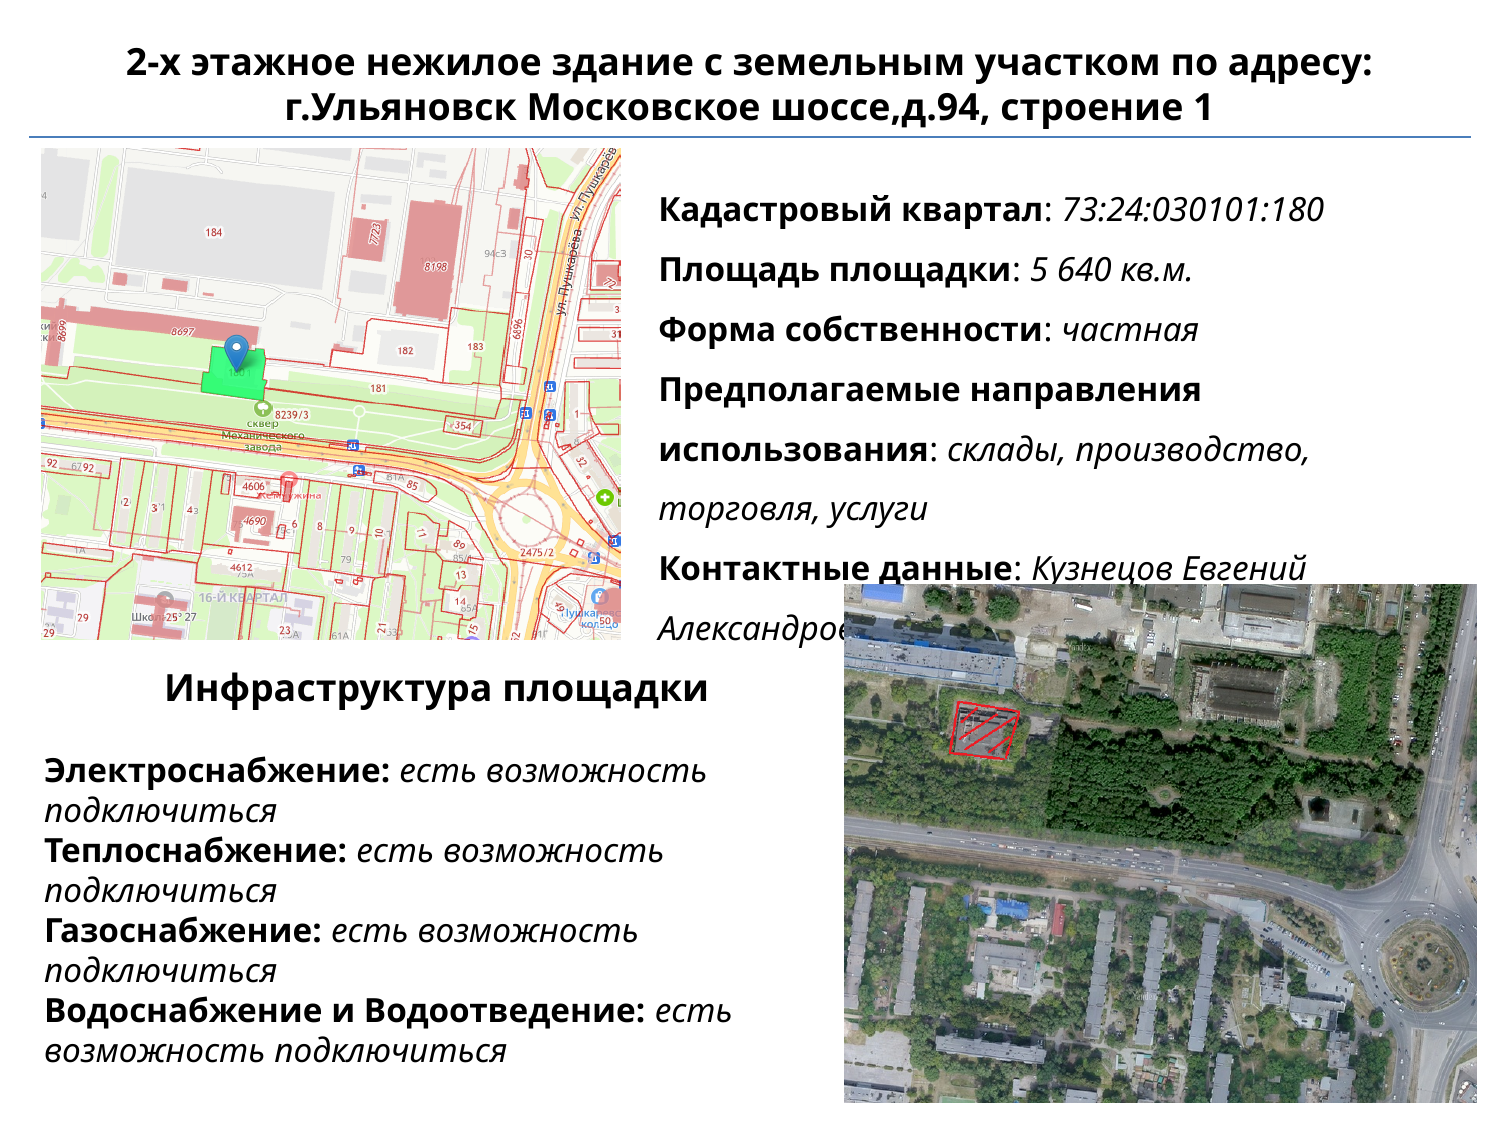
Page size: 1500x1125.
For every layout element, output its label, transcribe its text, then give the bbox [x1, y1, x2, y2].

text_box Инфраструктура площадки Электроснабжение: есть возможность подключиться Теплоснабжение: есть возможность подключиться Газоснабжение: есть возможность подключиться Водоснабжение и Водоотведение: есть возможность подключиться [29, 656, 839, 1076]
picture [844, 584, 1477, 1103]
text_box Кадастровый квартал: 73:24:030101:180 Площадь площадки: 5 640 кв.м. Форма собственности: частная Предполагаемые направления использования: склады, производство, торговля, услуги Контактные данные: Кузнецов Евгений Александрович, тел.: 8 910 130 61 09 [643, 160, 1483, 655]
text_box 2-х этажное нежилое здание с земельным участком по адресу: г.Ульяновск Московское шоссе,д.94, строение 1 [0, 30, 1500, 136]
picture [41, 148, 621, 640]
